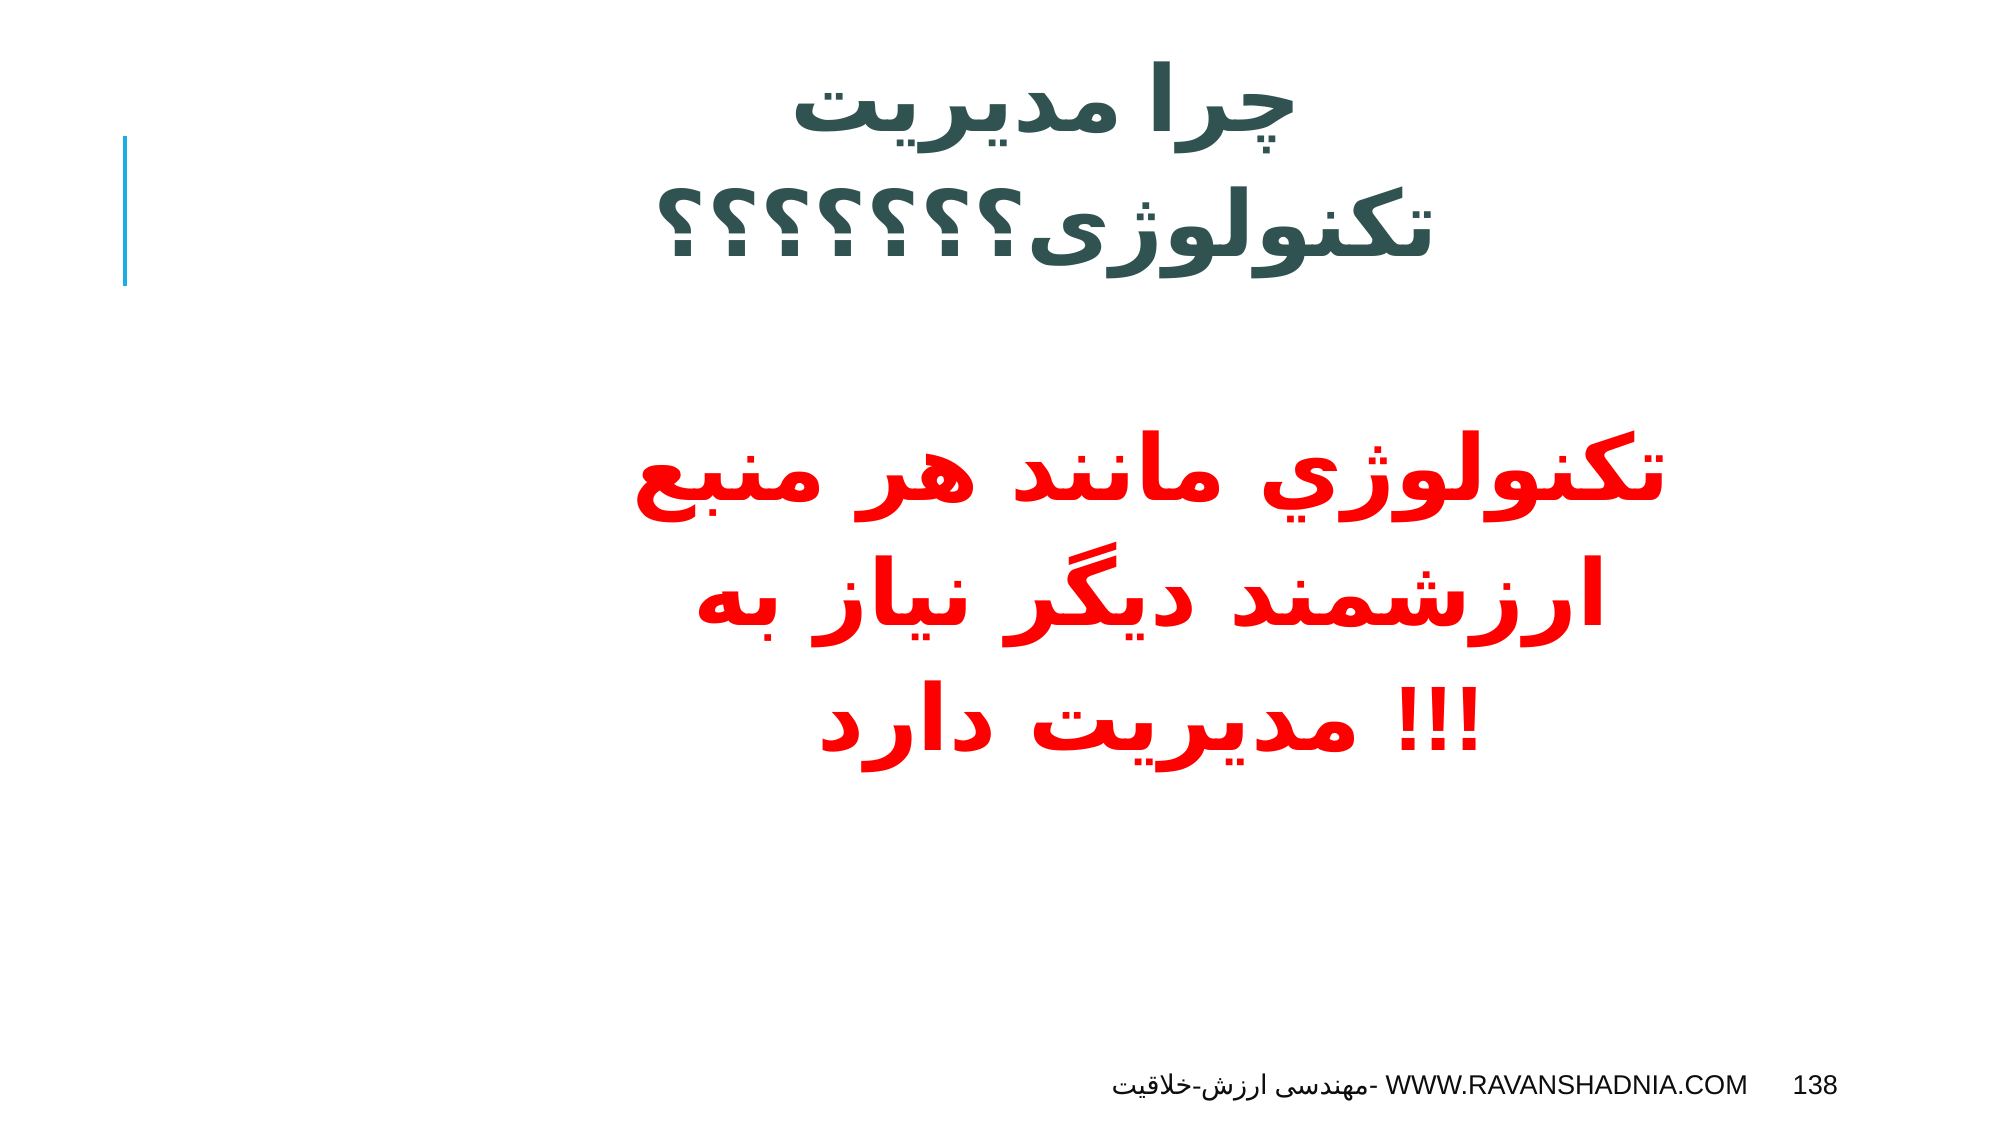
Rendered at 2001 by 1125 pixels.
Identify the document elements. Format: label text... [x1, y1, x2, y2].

footer مهندسی ارزش-خلاقیت- www.ravanshadnia.com [794, 1061, 1763, 1107]
text_box تكنولوژي مانند هر منبع ارزشمند ديگر نياز به مديريت دارد !!! [542, 386, 1761, 777]
slide_number 138 [1777, 1061, 1938, 1107]
text_box چرا مدیریت تکنولوژی؟؟؟؟؟؟؟ [437, 17, 1655, 283]
